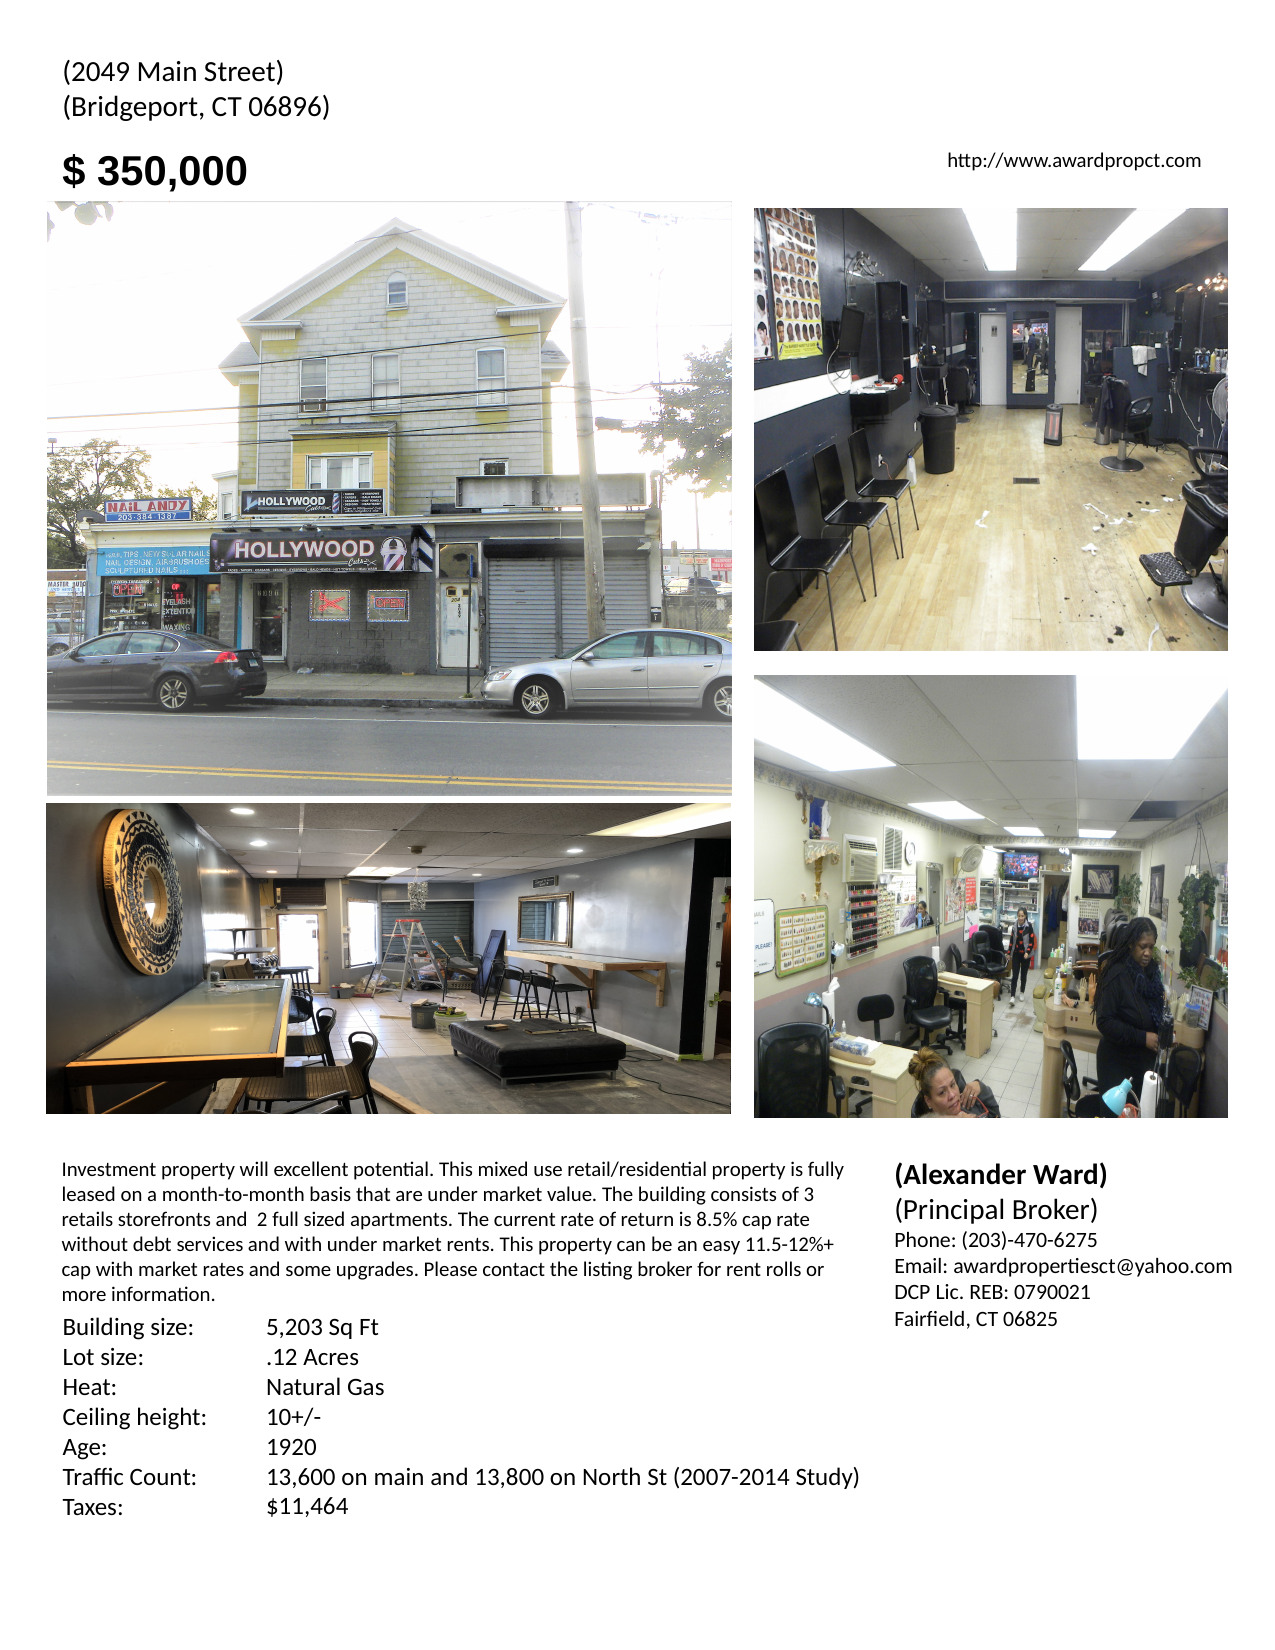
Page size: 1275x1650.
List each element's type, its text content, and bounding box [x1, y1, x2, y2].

text_box http://www.awardpropct.com [789, 139, 1217, 179]
text_box (Alexander Ward) (Principal Broker) Phone: (203)-470-6275 Email: awardpropertiesct@yahoo.com DCP Lic. REB: 0790021 Fairfield, CT 06825 [879, 1148, 1253, 1338]
picture [753, 675, 1228, 1119]
text_box Investment property will excellent potential. This mixed use retail/residential property is fully leased on a month-to-month basis that are under market value. The building consists of 3 retails storefronts and 2 full sized apartments. The current rate of return is 8.5% cap rate without debt services and with under market rents. This property can be an easy 11.5-12%+ cap with market rates and some upgrades. Please contact the listing broker for rent rolls or more information. [46, 1148, 863, 1313]
text_box $ 350,000 [47, 135, 359, 200]
text_box 5,203 Sq Ft .12 Acres Natural Gas 10+/- 1920 13,600 on main and 13,800 on North St (2007-2014 Study) $11,464 [251, 1302, 903, 1528]
picture [45, 803, 731, 1114]
picture [47, 201, 733, 797]
picture [753, 208, 1228, 651]
text_box (2049 Main Street) (Bridgeport, CT 06896) [47, 44, 632, 130]
text_box Building size: Lot size: Heat: Ceiling height: Age: Traffic Count: Taxes: [47, 1313, 251, 1528]
